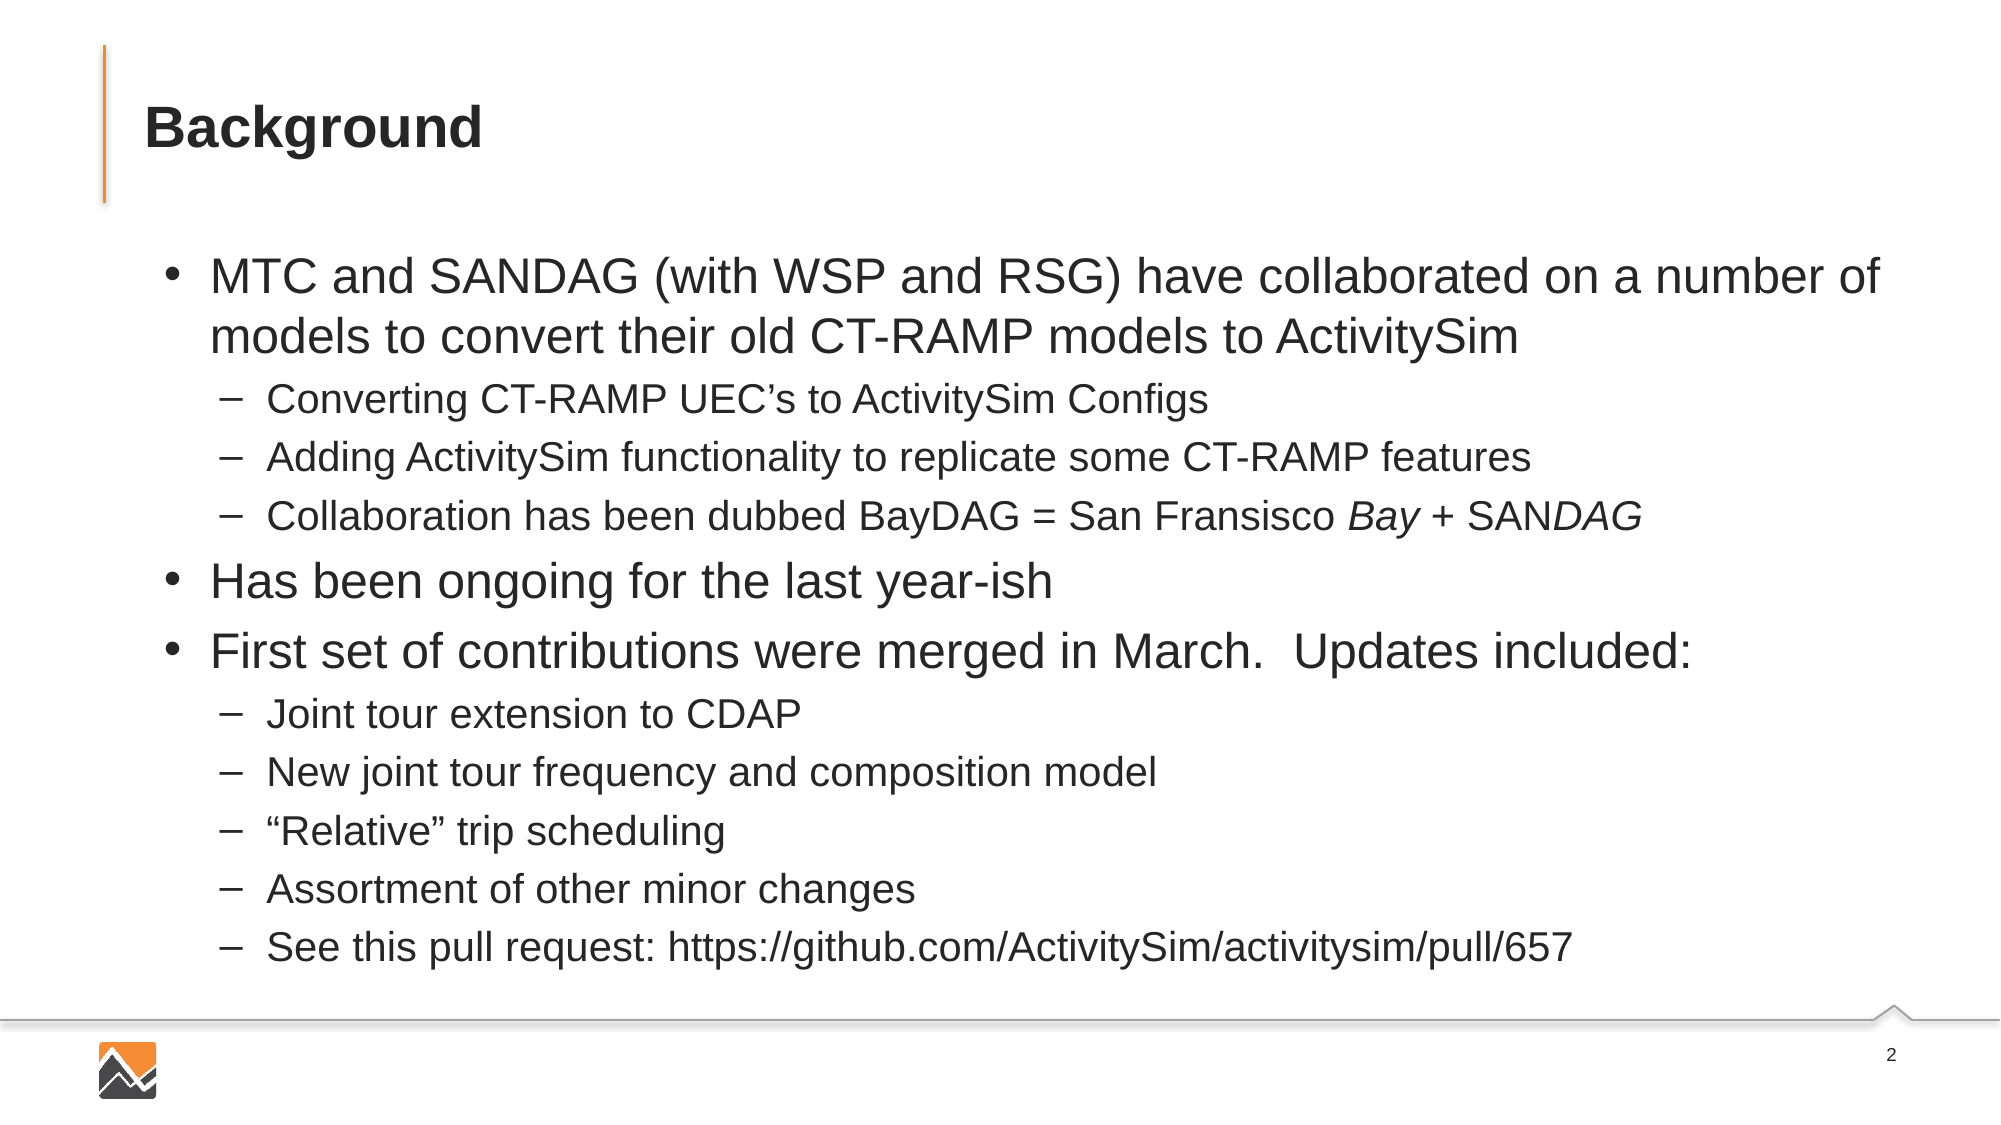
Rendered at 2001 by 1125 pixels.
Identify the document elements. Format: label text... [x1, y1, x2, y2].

title Background [129, 45, 1900, 203]
picture [87, 1029, 167, 1110]
list MTC and SANDAG (with WSP and RSG) have collaborated on a number of models to convert their old CT-RAMP models to ActivitySim Converting CT-RAMP UEC’s to ActivitySim Configs Adding ActivitySim functionality to replicate some CT-RAMP features Collaboration has been dubbed BayDAG = San Fransisco Bay + SANDAG Has been ongoing for the last year-ish First set of contributions were merged in March. Updates included: Joint tour extension to CDAP New joint tour frequency and composition model “Relative” trip scheduling Assortment of other minor changes See this pull request: https://github.com/ActivitySim/activitysim/pull/657 [129, 235, 1900, 953]
